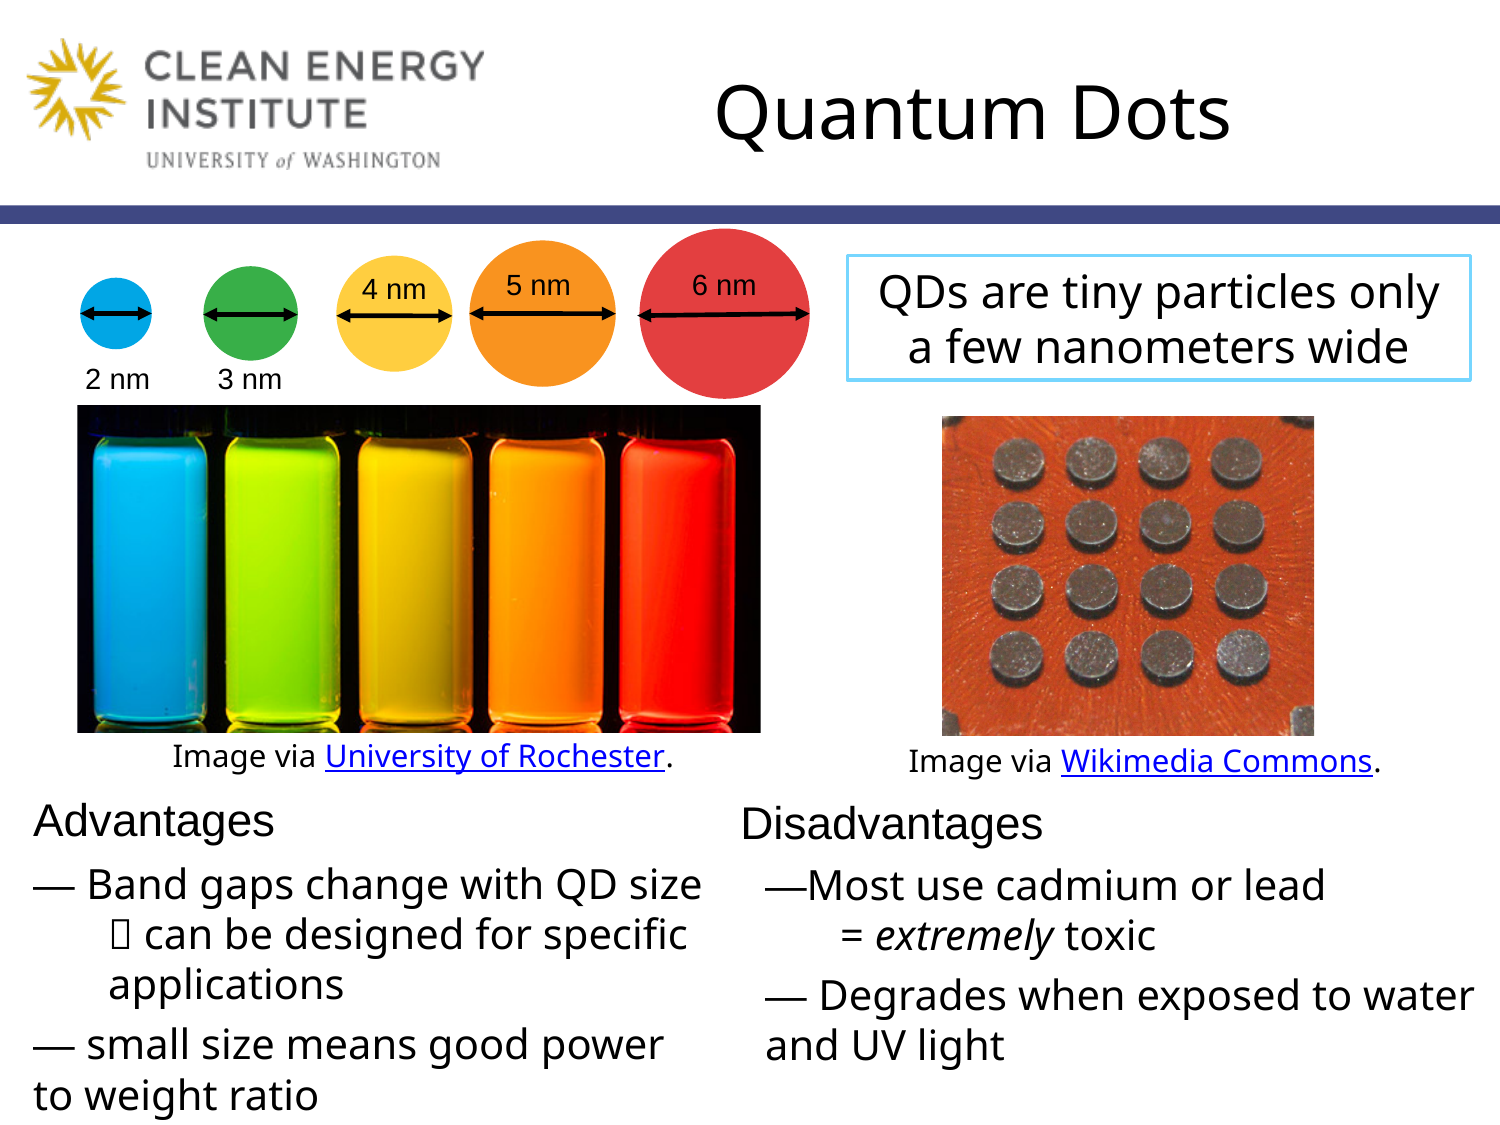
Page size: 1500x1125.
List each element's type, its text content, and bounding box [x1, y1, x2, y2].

text_box Image via Wikimedia Commons. [879, 722, 1420, 777]
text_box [725, 778, 1500, 1125]
text_box QDs are tiny particles only a few nanometers wide [847, 255, 1471, 381]
text_box 6 nm [677, 259, 772, 309]
picture [941, 416, 1315, 736]
title Quantum Dots [465, 44, 1481, 175]
picture [77, 404, 761, 733]
text_box [467, 238, 618, 389]
text_box [201, 264, 300, 353]
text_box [17, 765, 726, 1125]
text_box [362, 253, 427, 263]
text_box 4 nm [347, 263, 442, 313]
text_box 3 nm [202, 353, 298, 403]
text_box [78, 275, 154, 352]
text_box 5 nm [491, 259, 587, 309]
text_box 2 nm [70, 353, 166, 404]
text_box [637, 226, 812, 316]
text_box [637, 320, 812, 401]
text_box Image via University of Rochester. [157, 741, 698, 764]
text_box [334, 276, 455, 374]
